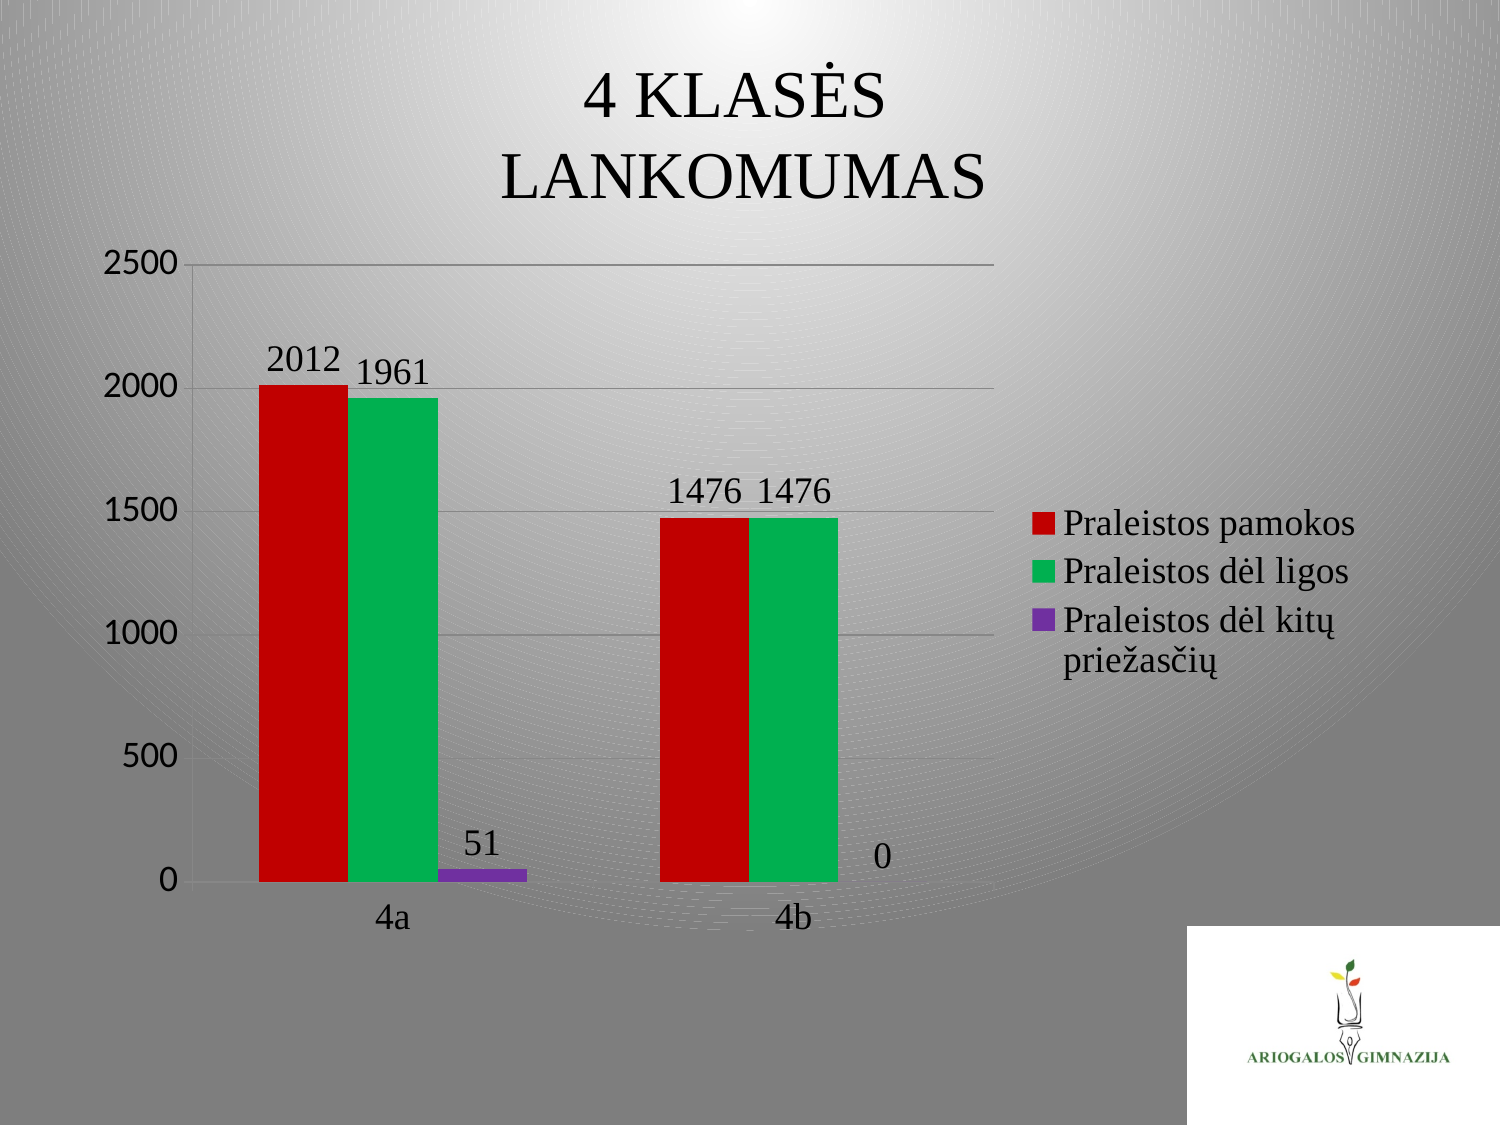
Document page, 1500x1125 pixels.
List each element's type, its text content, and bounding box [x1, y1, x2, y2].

chart [76, 231, 1381, 953]
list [1186, 926, 1500, 1125]
title 4 KLASĖS LANKOMUMAS [41, 42, 1447, 220]
